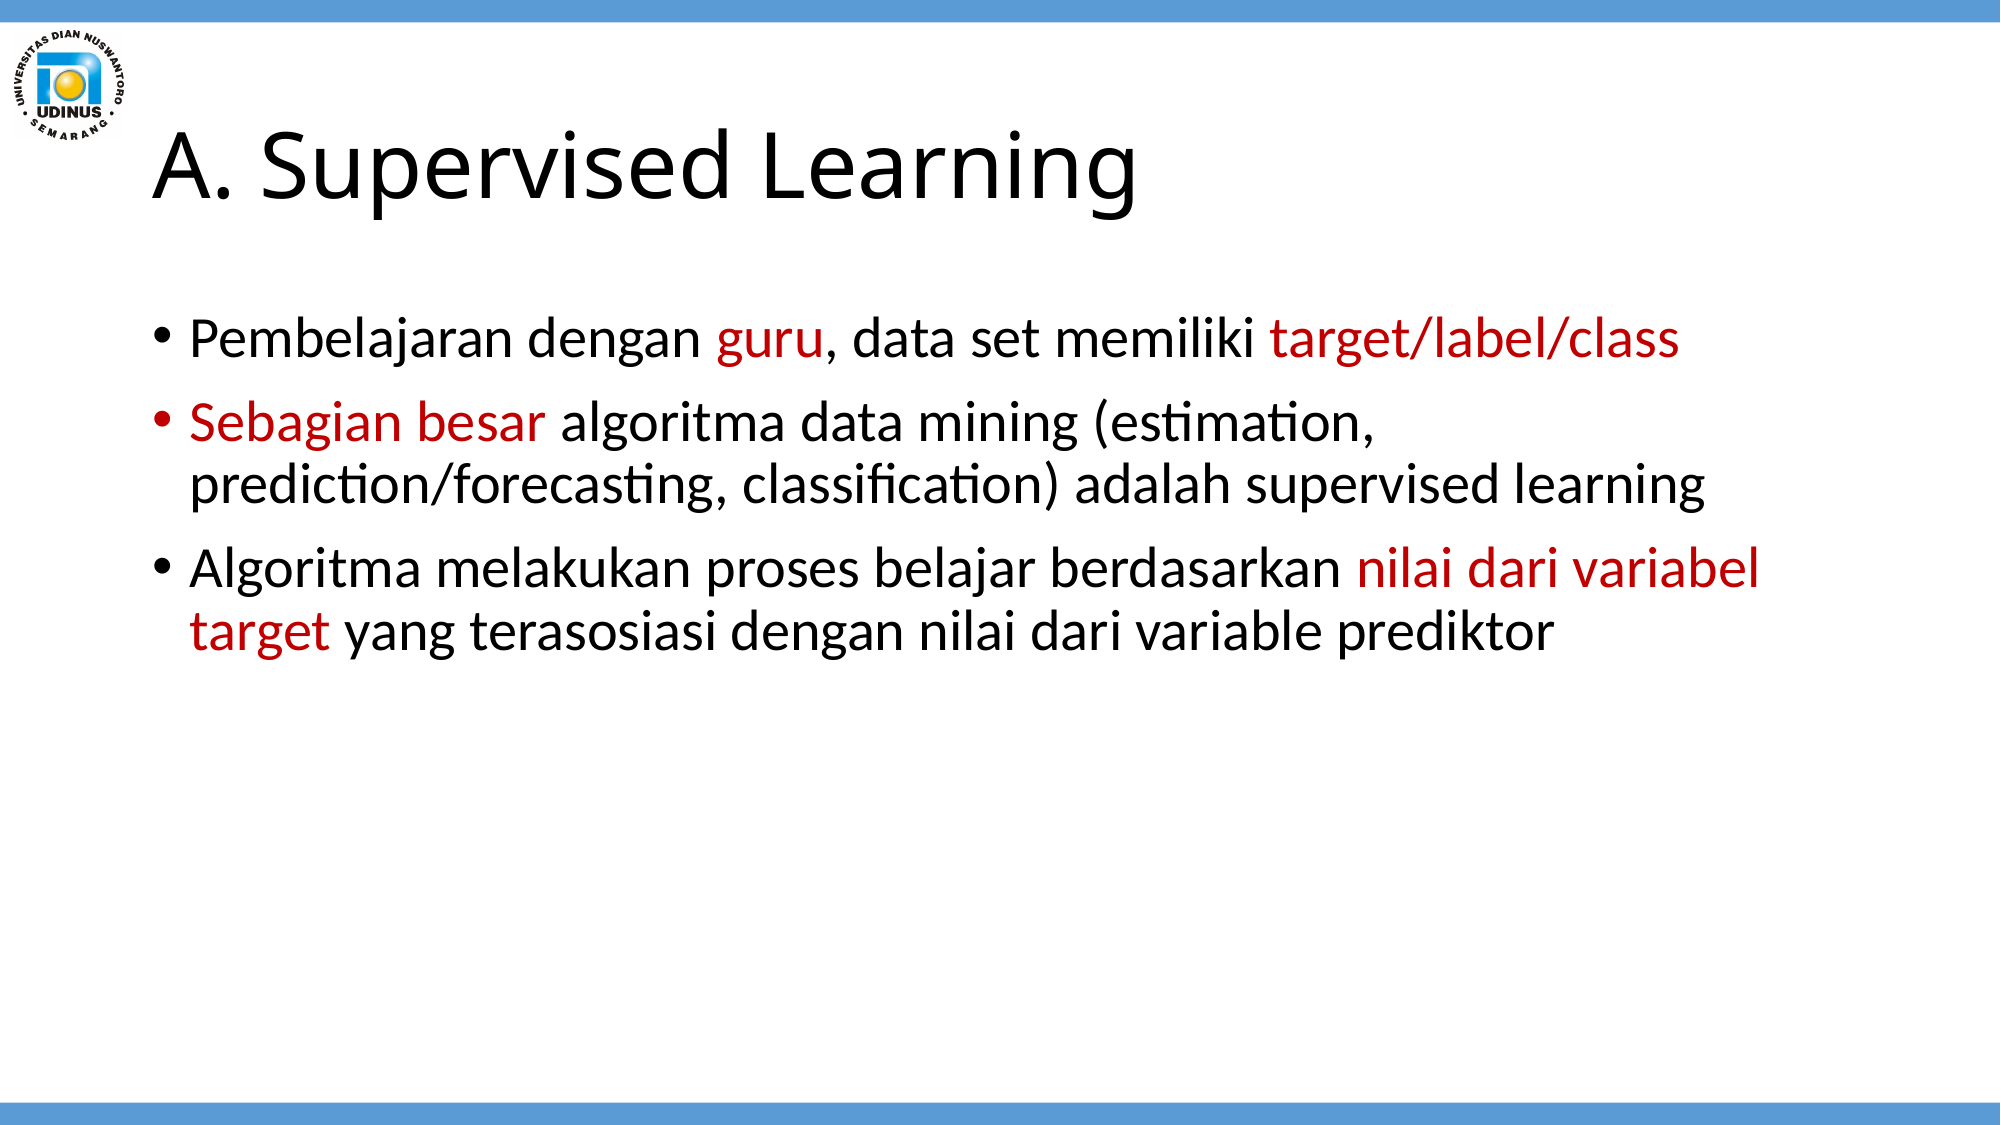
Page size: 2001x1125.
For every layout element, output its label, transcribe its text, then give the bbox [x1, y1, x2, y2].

list Pembelajaran dengan guru, data set memiliki target/label/class Sebagian besar algoritma data mining (estimation, prediction/forecasting, classification) adalah supervised learning Algoritma melakukan proses belajar berdasarkan nilai dari variabel target yang terasosiasi dengan nilai dari variable prediktor [137, 299, 1863, 1014]
title A. Supervised Learning [137, 59, 1863, 278]
picture [14, 30, 124, 140]
